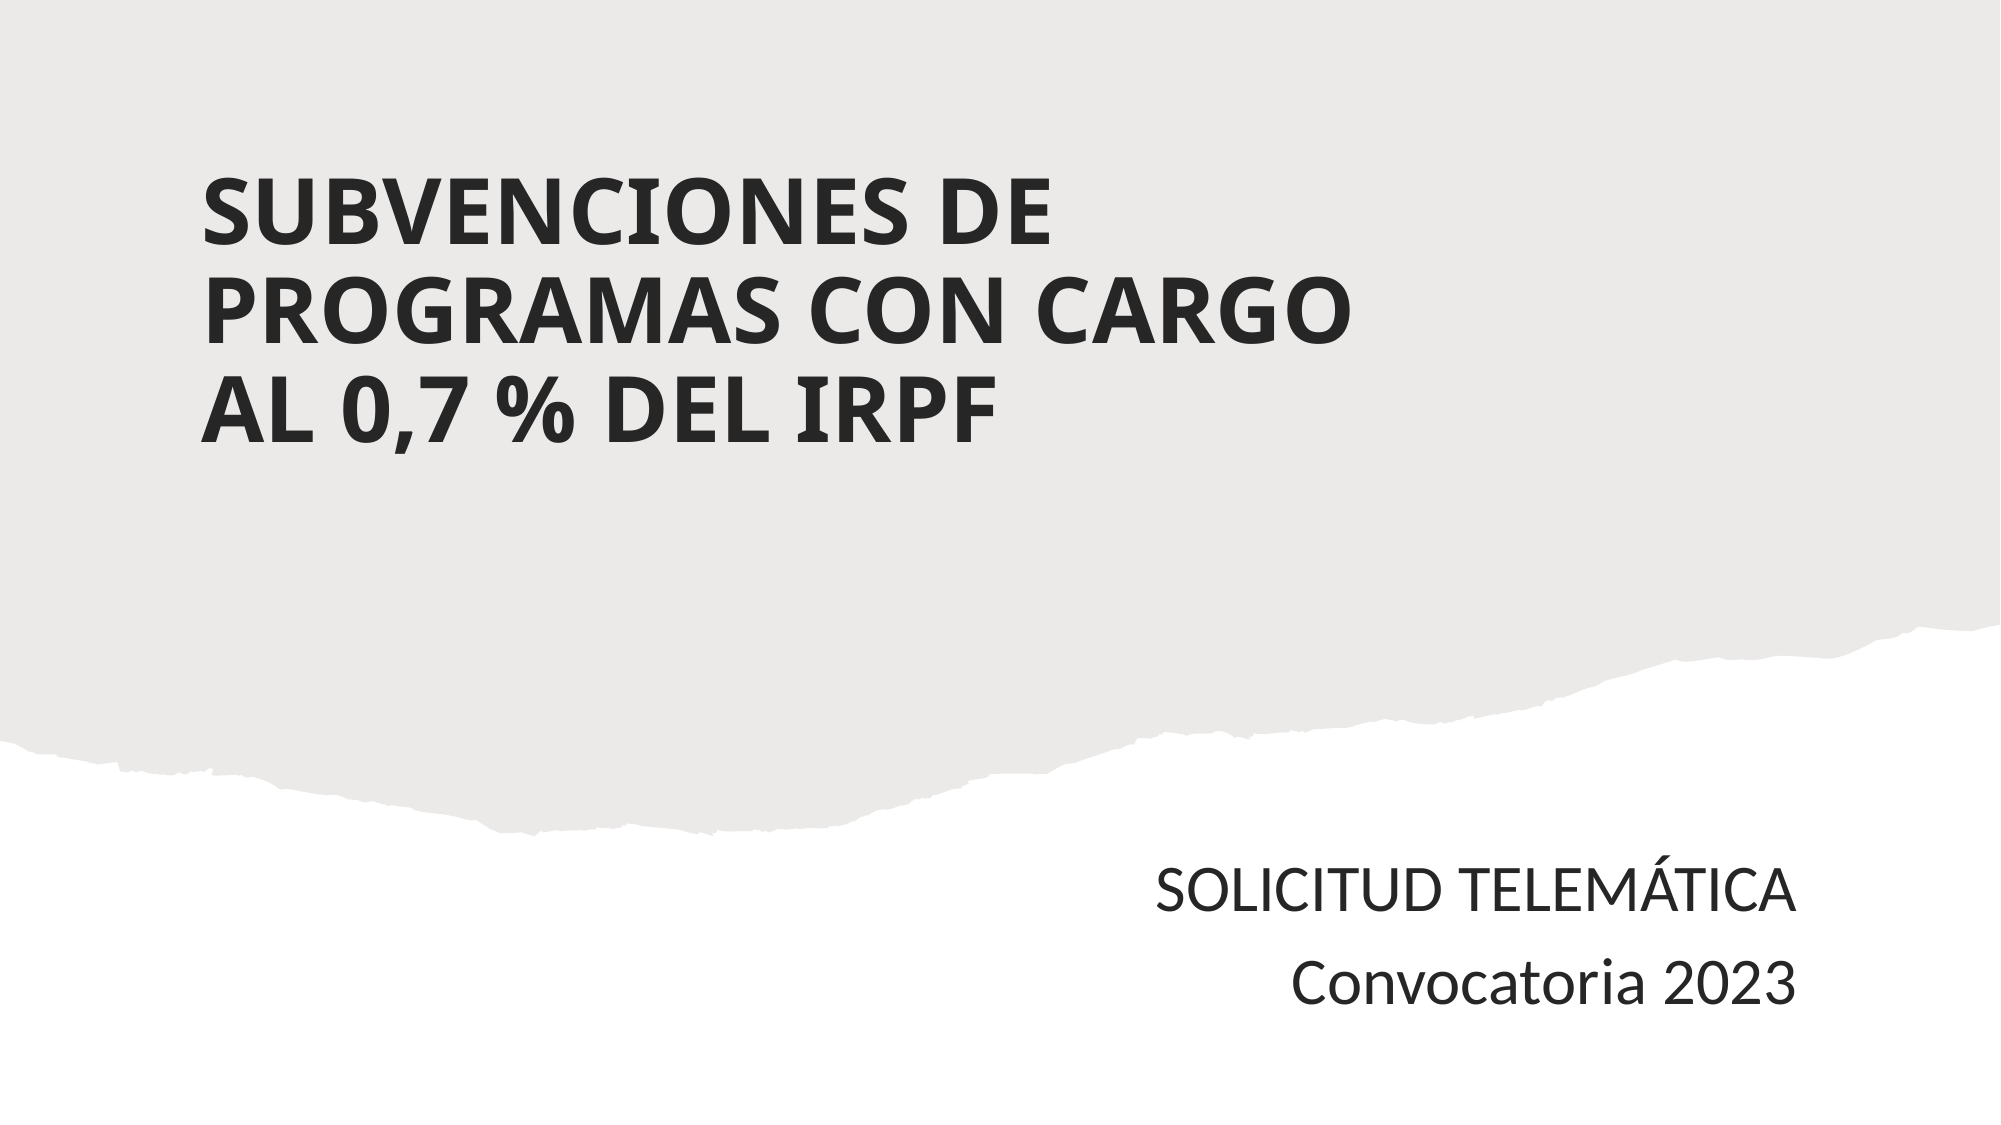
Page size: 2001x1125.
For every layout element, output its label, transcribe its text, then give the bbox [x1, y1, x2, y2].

text_box [0, 0, 2000, 838]
title SUBVENCIONES DE PROGRAMAS CON CARGO AL 0,7 % DEL IRPF [186, 145, 1473, 592]
subtitle SOLICITUD TELEMÁTICA Convocatoria 2023 [611, 847, 1813, 1026]
text_box [0, 626, 2000, 1125]
